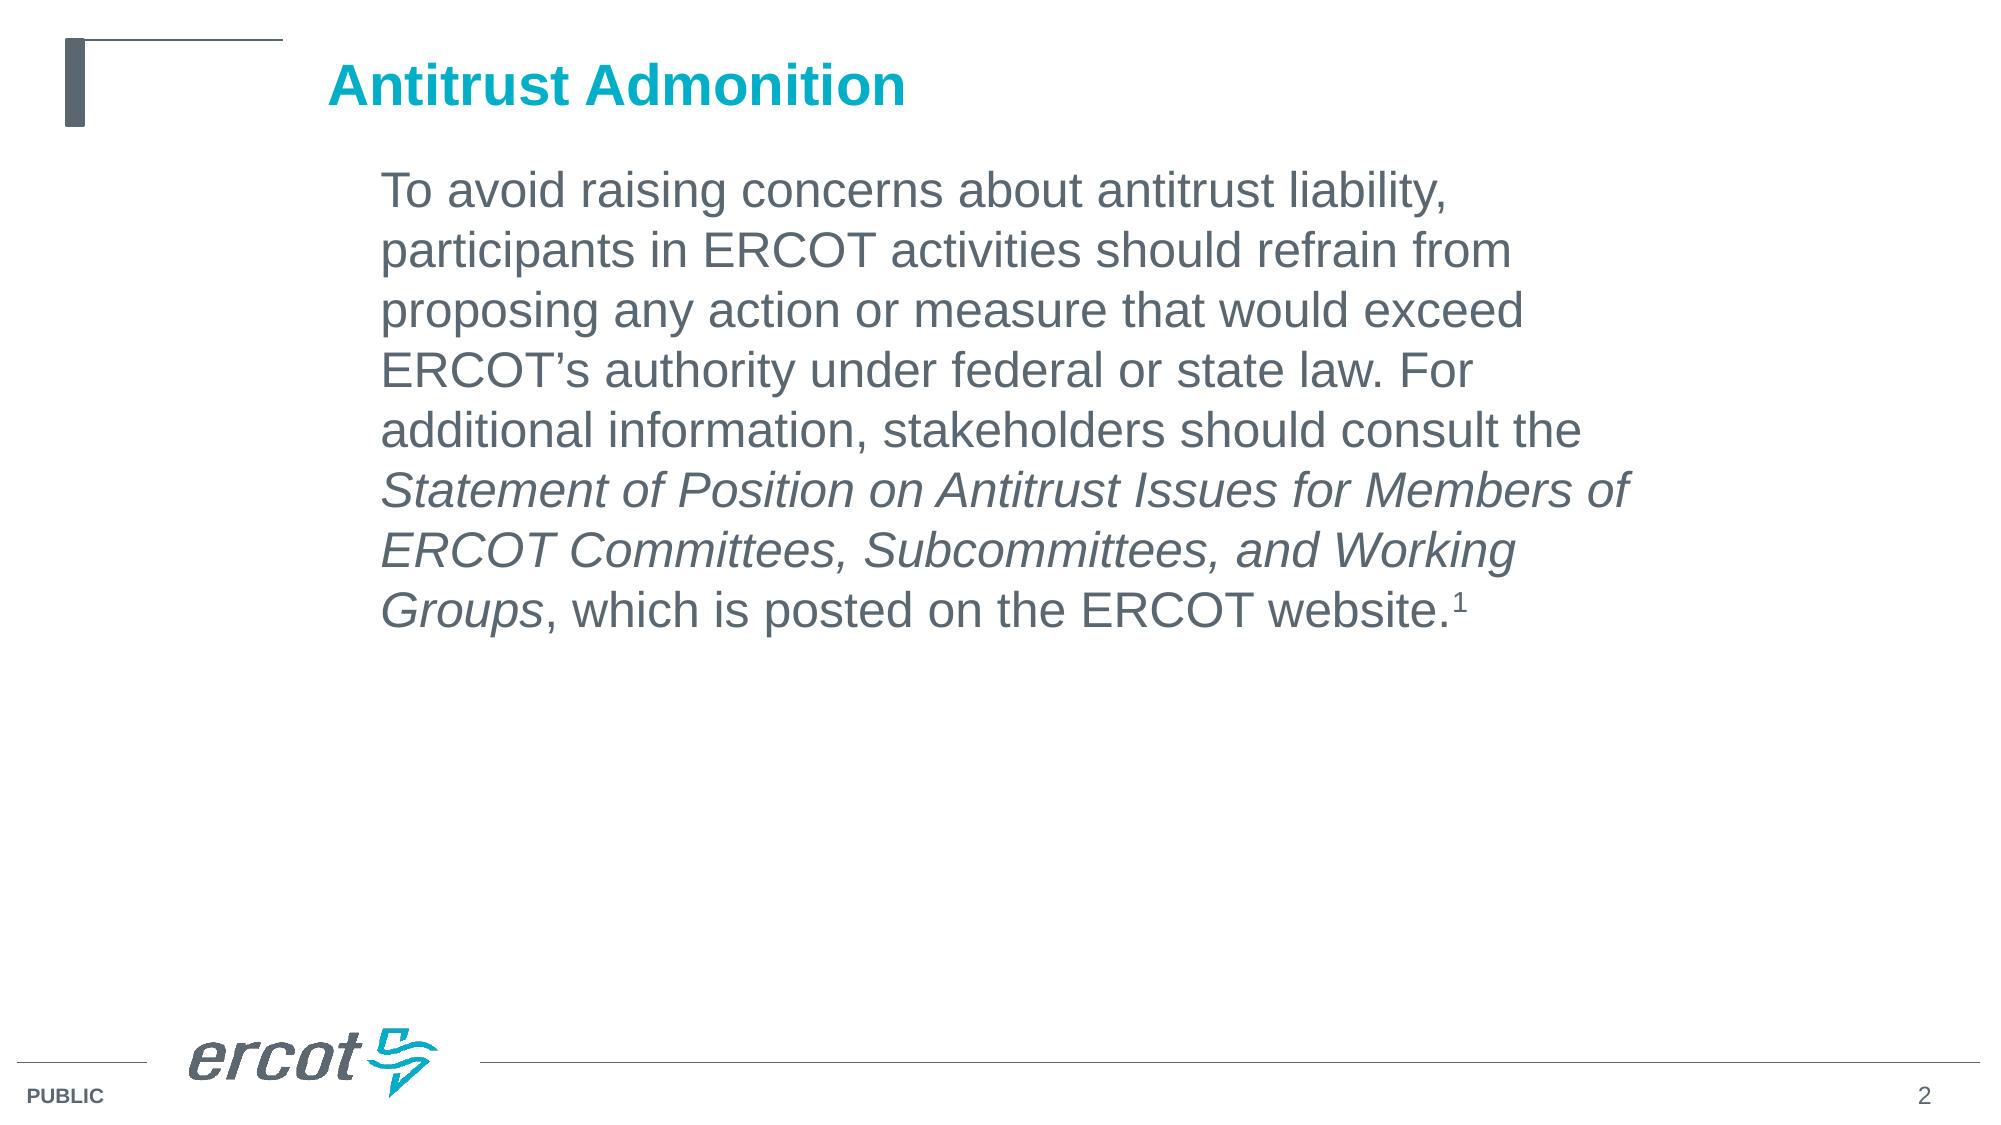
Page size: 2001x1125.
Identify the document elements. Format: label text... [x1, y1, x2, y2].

list To avoid raising concerns about antitrust liability, participants in ERCOT activities should refrain from proposing any action or measure that would exceed ERCOT’s authority under federal or state law. For additional information, stakeholders should consult the Statement of Position on Antitrust Issues for Members of ERCOT Committees, Subcommittees, and Working Groups, which is posted on the ERCOT website.1 [300, 149, 1700, 764]
slide_number 2 [1866, 1076, 1984, 1113]
picture [183, 1024, 442, 1100]
title Antitrust Admonition [312, 39, 1700, 125]
